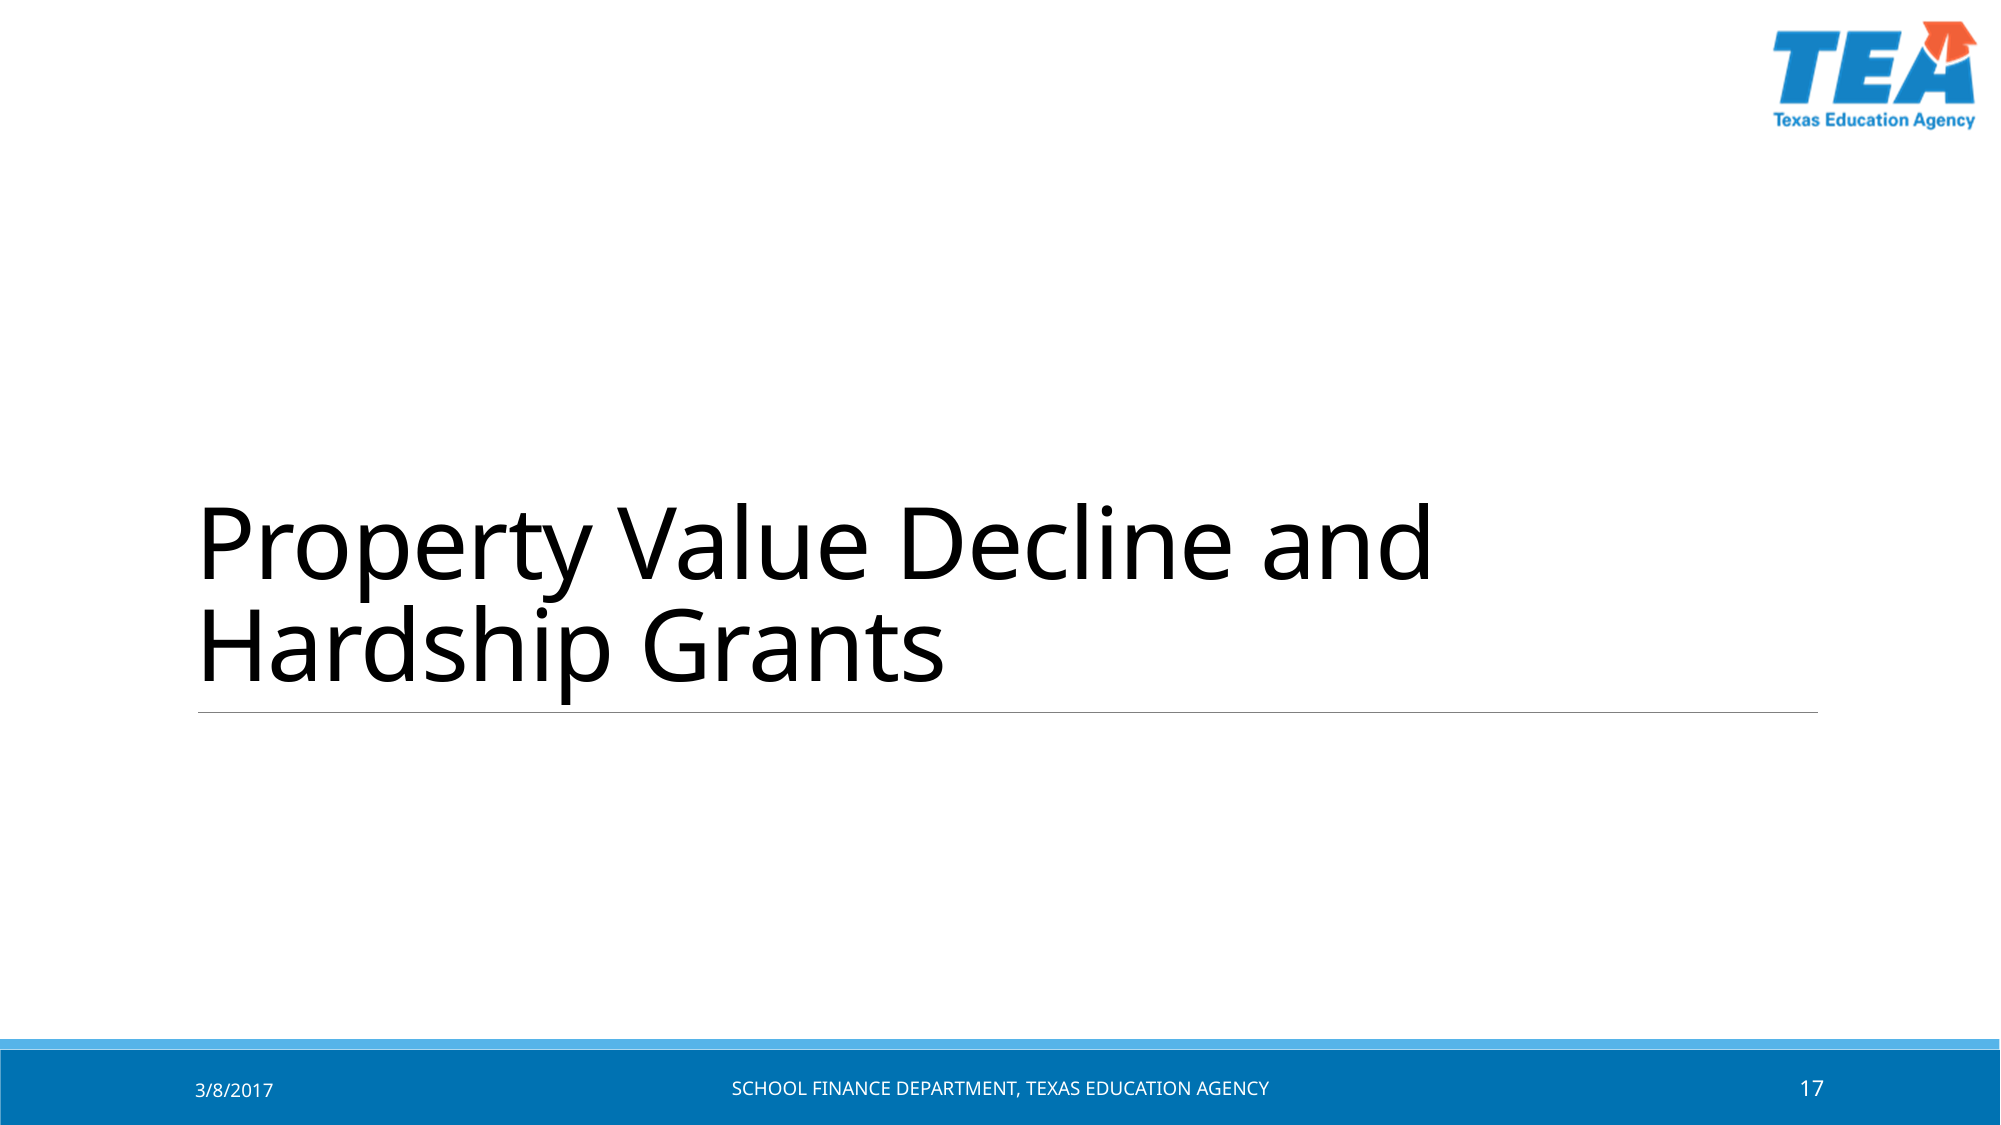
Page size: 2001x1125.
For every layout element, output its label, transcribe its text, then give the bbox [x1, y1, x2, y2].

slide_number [180, 1059, 586, 1120]
slide_number 17 [1624, 1059, 1840, 1120]
picture [1757, 14, 2000, 138]
title Property Value Decline and Hardship Grants [180, 124, 1830, 710]
footer SCHOOL FINANCE DEPARTMENT, TEXAS Education AGENCY [604, 1059, 1396, 1120]
